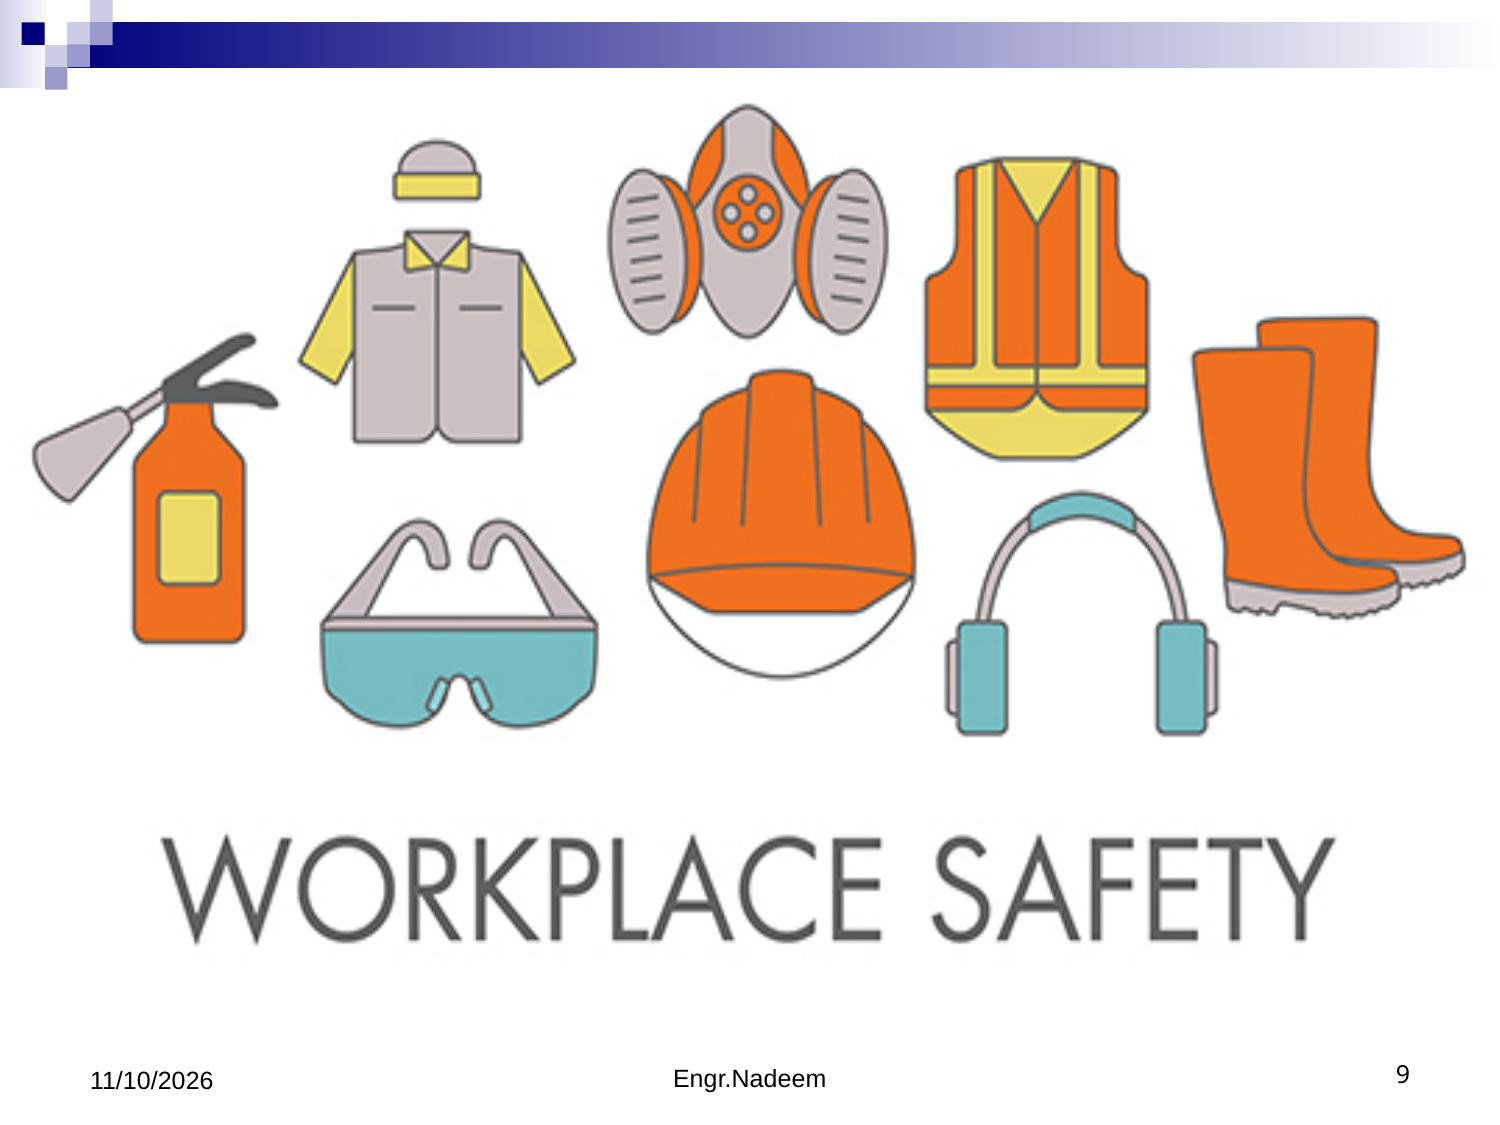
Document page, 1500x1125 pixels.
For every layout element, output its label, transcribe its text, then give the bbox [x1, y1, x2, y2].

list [0, 99, 1500, 976]
slide_number 9 [1074, 1024, 1426, 1101]
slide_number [74, 1024, 426, 1103]
footer Engr.Nadeem [512, 1024, 988, 1101]
